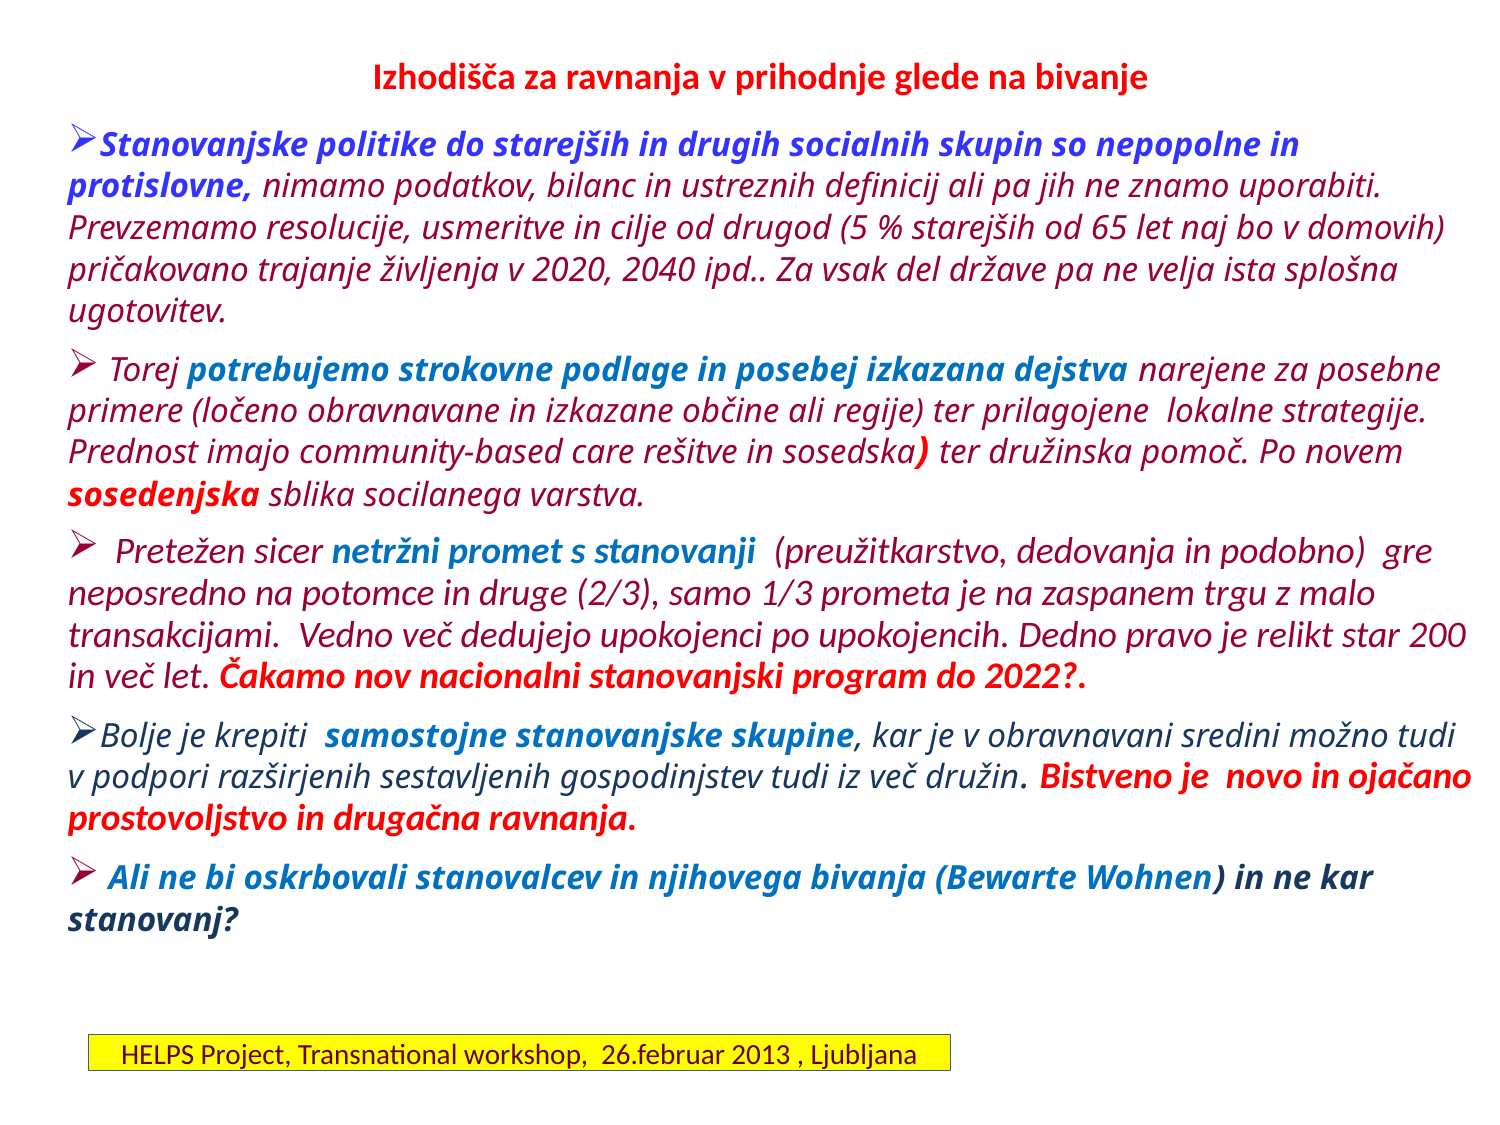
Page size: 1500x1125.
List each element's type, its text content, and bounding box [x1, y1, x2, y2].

text_box HELPS Project, Transnational workshop, 26.februar 2013 , Ljubljana [86, 1033, 953, 1072]
text_box Stanovanjske politike do starejših in drugih socialnih skupin so nepopolne in protislovne, nimamo podatkov, bilanc in ustreznih definicij ali pa jih ne znamo uporabiti. Prevzemamo resolucije, usmeritve in cilje od drugod (5 % starejših od 65 let naj bo v domovih) pričakovano trajanje življenja v 2020, 2040 ipd.. Za vsak del države pa ne velja ista splošna ugotovitev. Torej potrebujemo strokovne podlage in posebej izkazana dejstva narejene za posebne primere (ločeno obravnavane in izkazane občine ali regije) ter prilagojene lokalne strategije. Prednost imajo community-based care rešitve in sosedska) ter družinska pomoč. Po novem sosedenjska sblika socilanega varstva. Pretežen sicer netržni promet s stanovanji (preužitkarstvo, dedovanja in podobno) gre neposredno na potomce in druge (2/3), samo 1/3 prometa je na zaspanem trgu z malo transakcijami. Vedno več dedujejo upokojenci po upokojencih. Dedno pravo je relikt star 200 in več let. Čakamo nov nacionalni stanovanjski program do 2022?. Bolje je krepiti samostojne stanovanjske skupine, kar je v obravnavani sredini možno tudi v podpori razširjenih sestavljenih gospodinjstev tudi iz več družin. Bistveno je novo in ojačano prostovoljstvo in drugačna ravnanja. Ali ne bi oskrbovali stanovalcev in njihovega bivanja (Bewarte Wohnen) in ne kar stanovanj? [53, 113, 1494, 1004]
text_box Izhodišča za ravnanja v prihodnje glede na bivanje [75, 45, 1447, 113]
